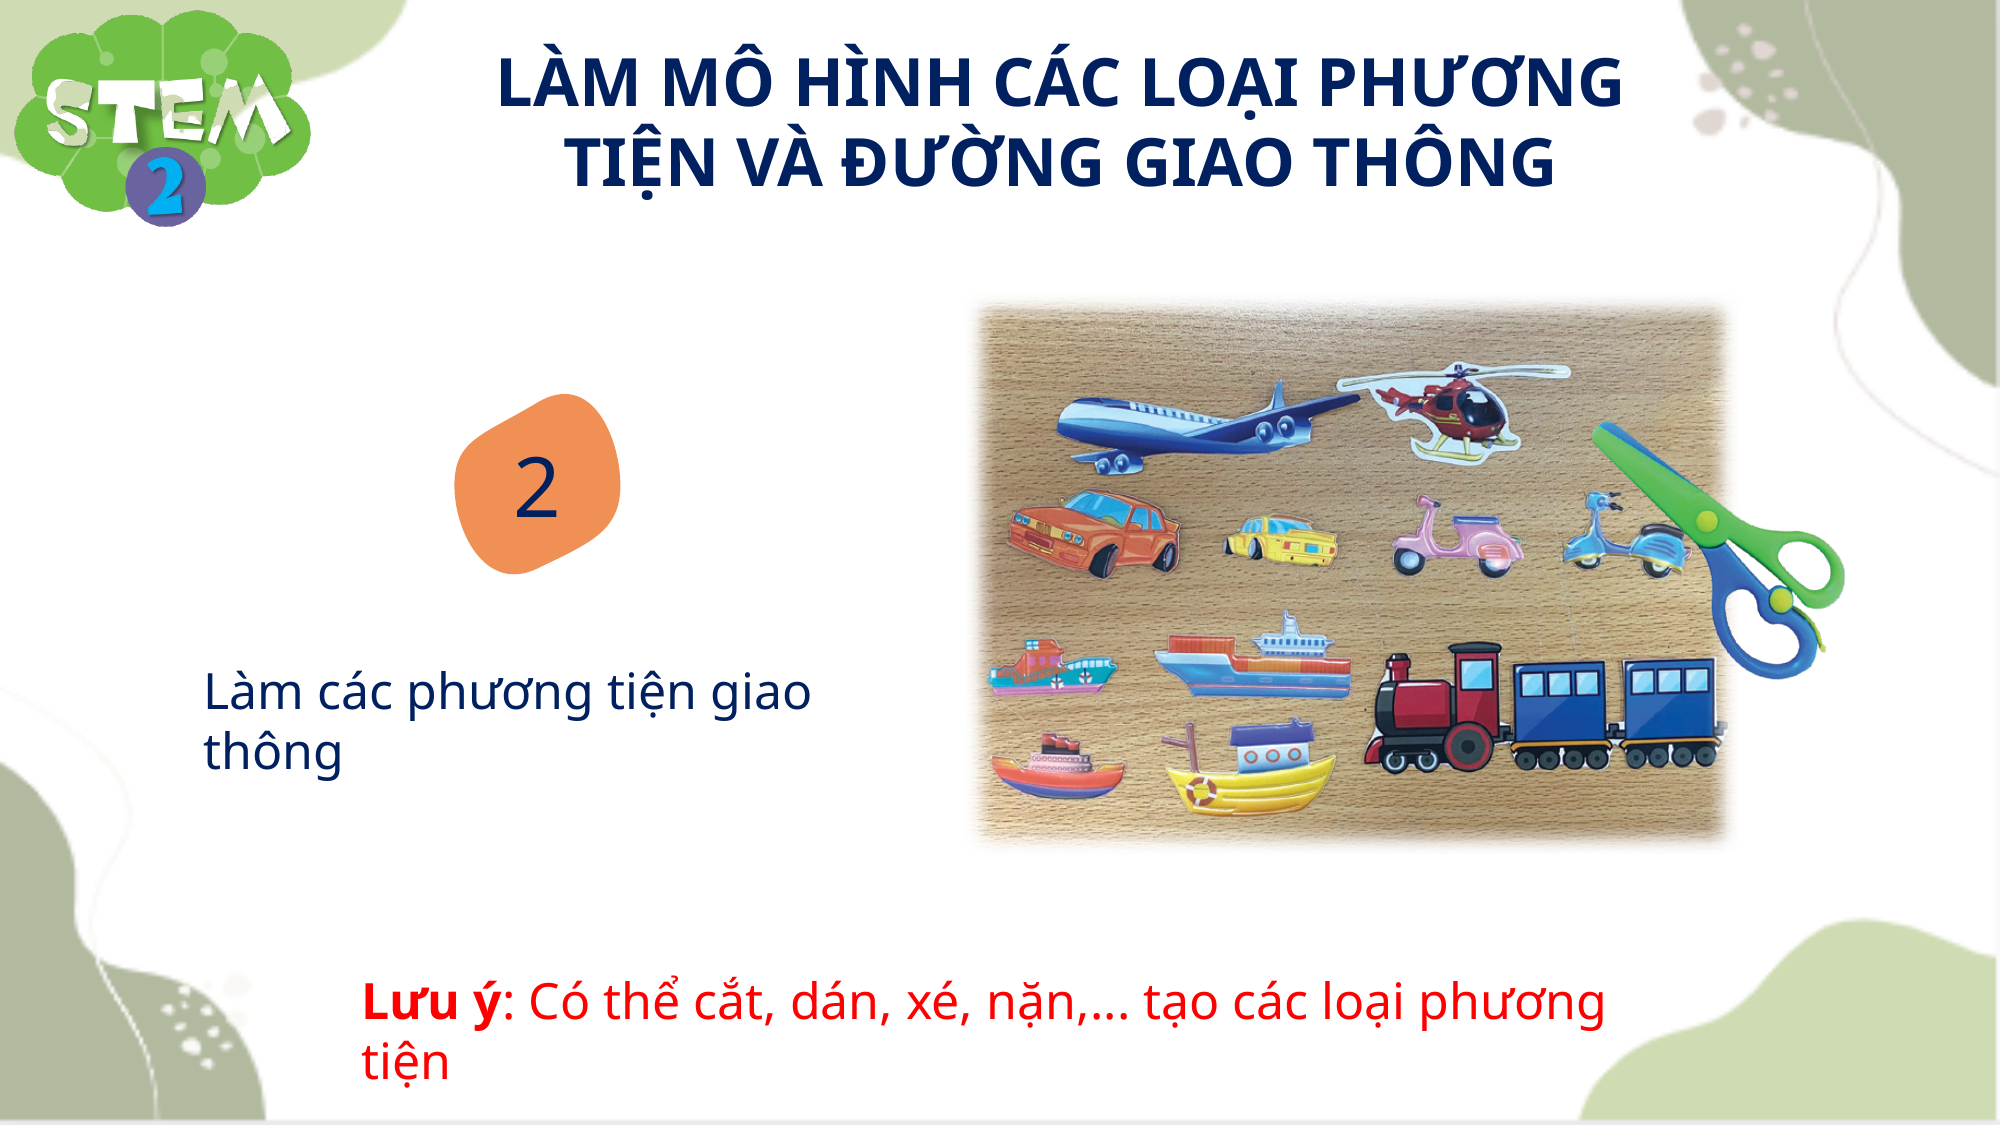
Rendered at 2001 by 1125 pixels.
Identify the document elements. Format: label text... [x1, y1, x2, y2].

text_box LÀM MÔ HÌNH CÁC LOẠI PHƯƠNG TIỆN VÀ ĐƯỜNG GIAO THÔNG [435, 32, 1687, 208]
text_box 2 [453, 392, 622, 576]
picture [964, 292, 1914, 856]
picture [0, 0, 316, 231]
text_box Làm các phương tiện giao thông [203, 659, 964, 780]
text_box Lưu ý: Có thể cắt, dán, xé, nặn,... tạo các loại phương tiện [346, 962, 1718, 1098]
